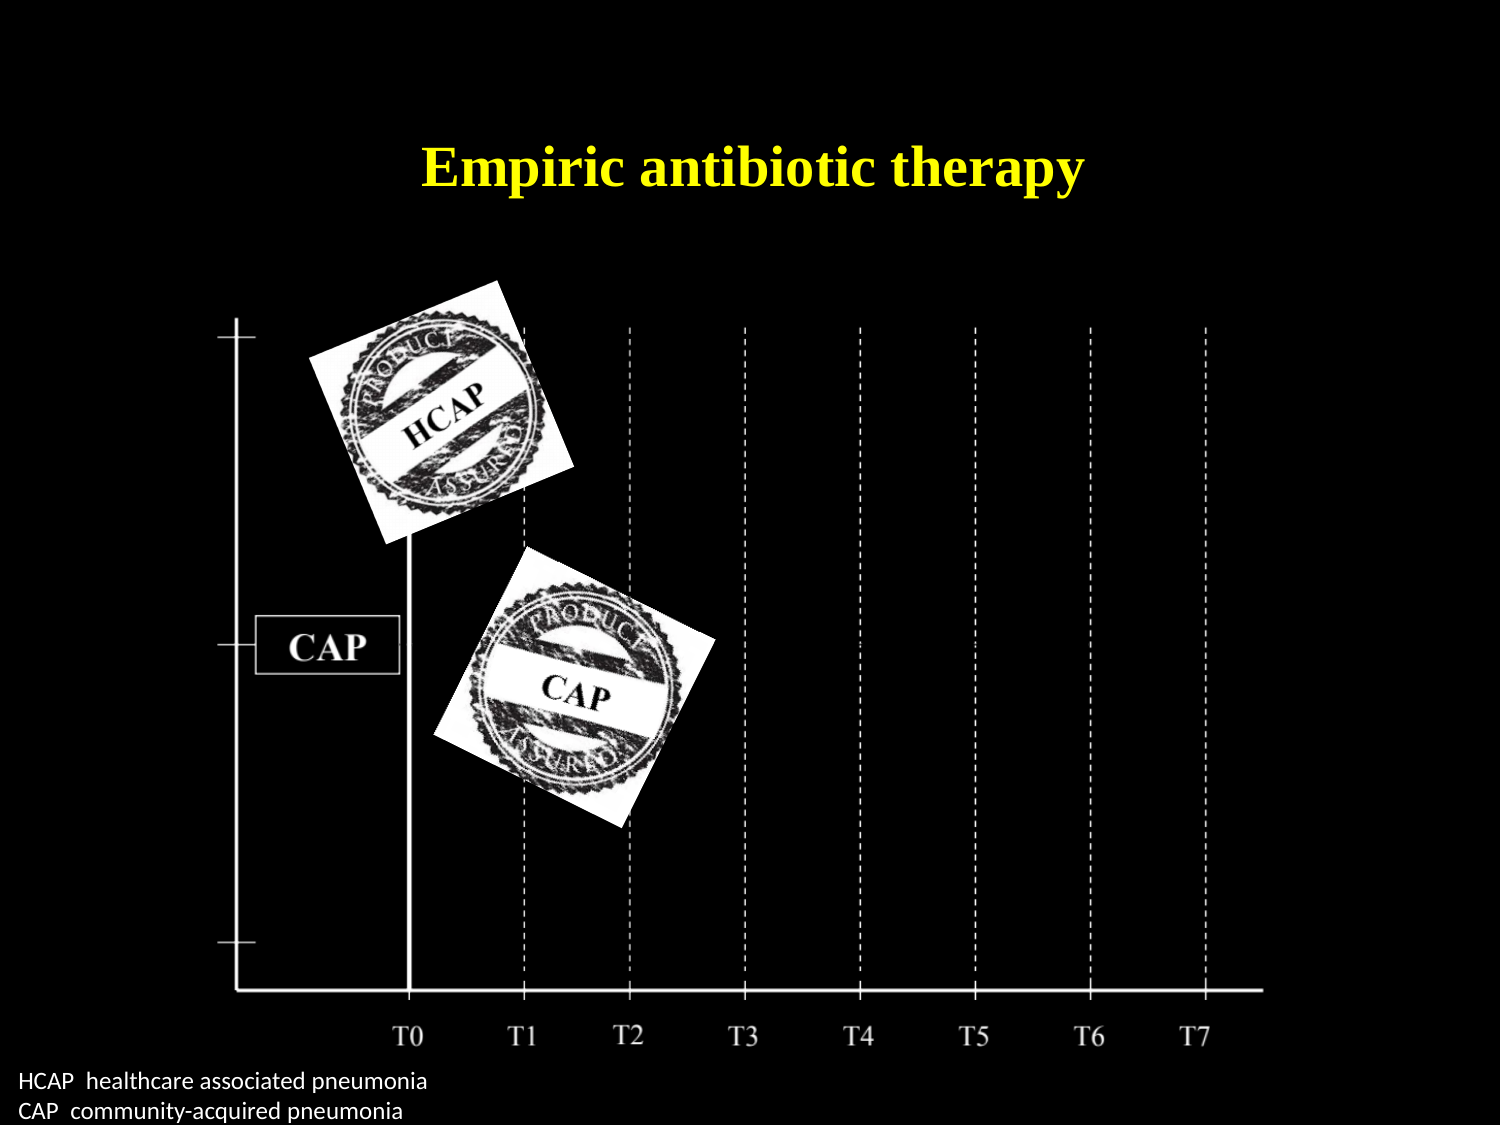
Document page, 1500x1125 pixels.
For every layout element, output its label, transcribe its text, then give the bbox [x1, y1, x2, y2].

picture [216, 310, 1292, 1057]
text_box HCAP healthcare associated pneumonia CAP community-acquired pneumonia [3, 1056, 502, 1125]
text_box Empiric antibiotic therapy [3, 121, 1500, 206]
